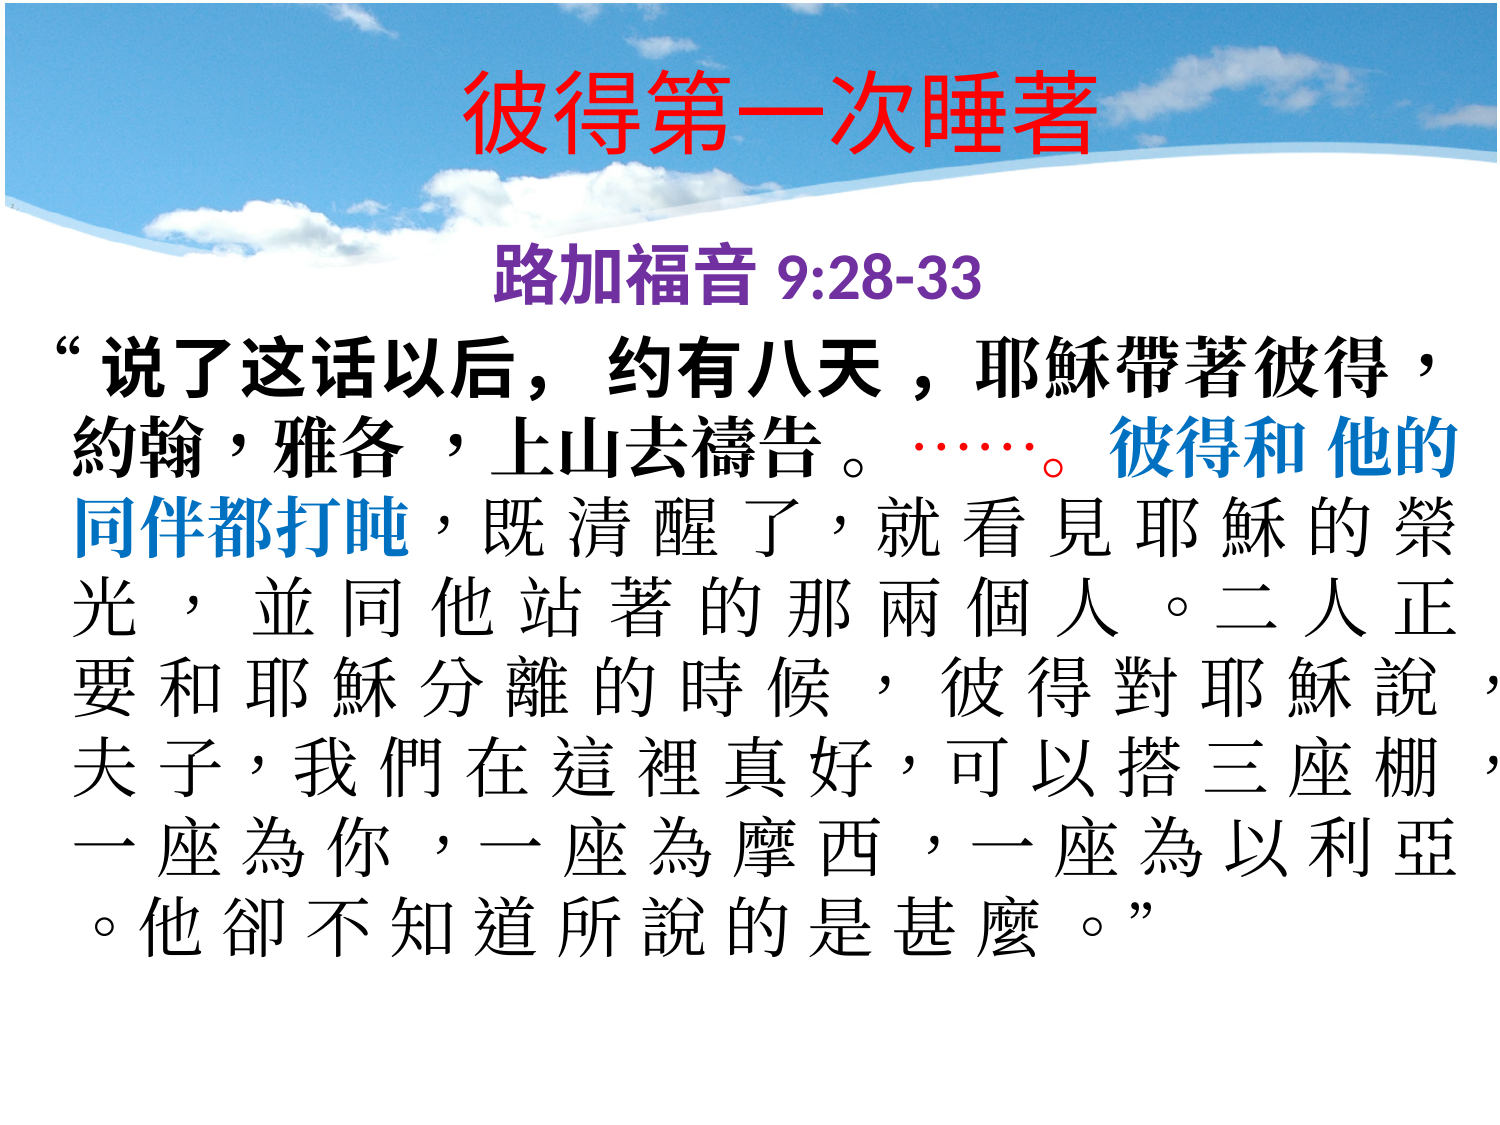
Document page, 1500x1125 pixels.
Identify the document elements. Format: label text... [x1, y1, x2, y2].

picture [0, 0, 1500, 1125]
list 路加福音9:28-33 “说了这话以后， 约有八天 ，耶穌帶著彼得，約翰，雅各 ，上山去禱告 。……。彼得和 他的同伴都打盹，既 清 醒 了，就 看 見 耶 穌 的 榮 光 ， 並 同 他 站 著 的 那 兩 個 人 。二 人 正 要 和 耶 穌 分 離 的 時 候 ， 彼 得 對 耶 穌 說 ，夫 子，我 們 在 這 裡 真 好，可 以 搭 三 座 棚 ，一 座 為 你 ，一 座 為 摩 西 ，一 座 為 以 利 亞 。他 卻 不 知 道 所 說 的 是 甚 麼 。” [0, 224, 1476, 1069]
title 彼得第一次睡著 [74, 44, 1426, 177]
